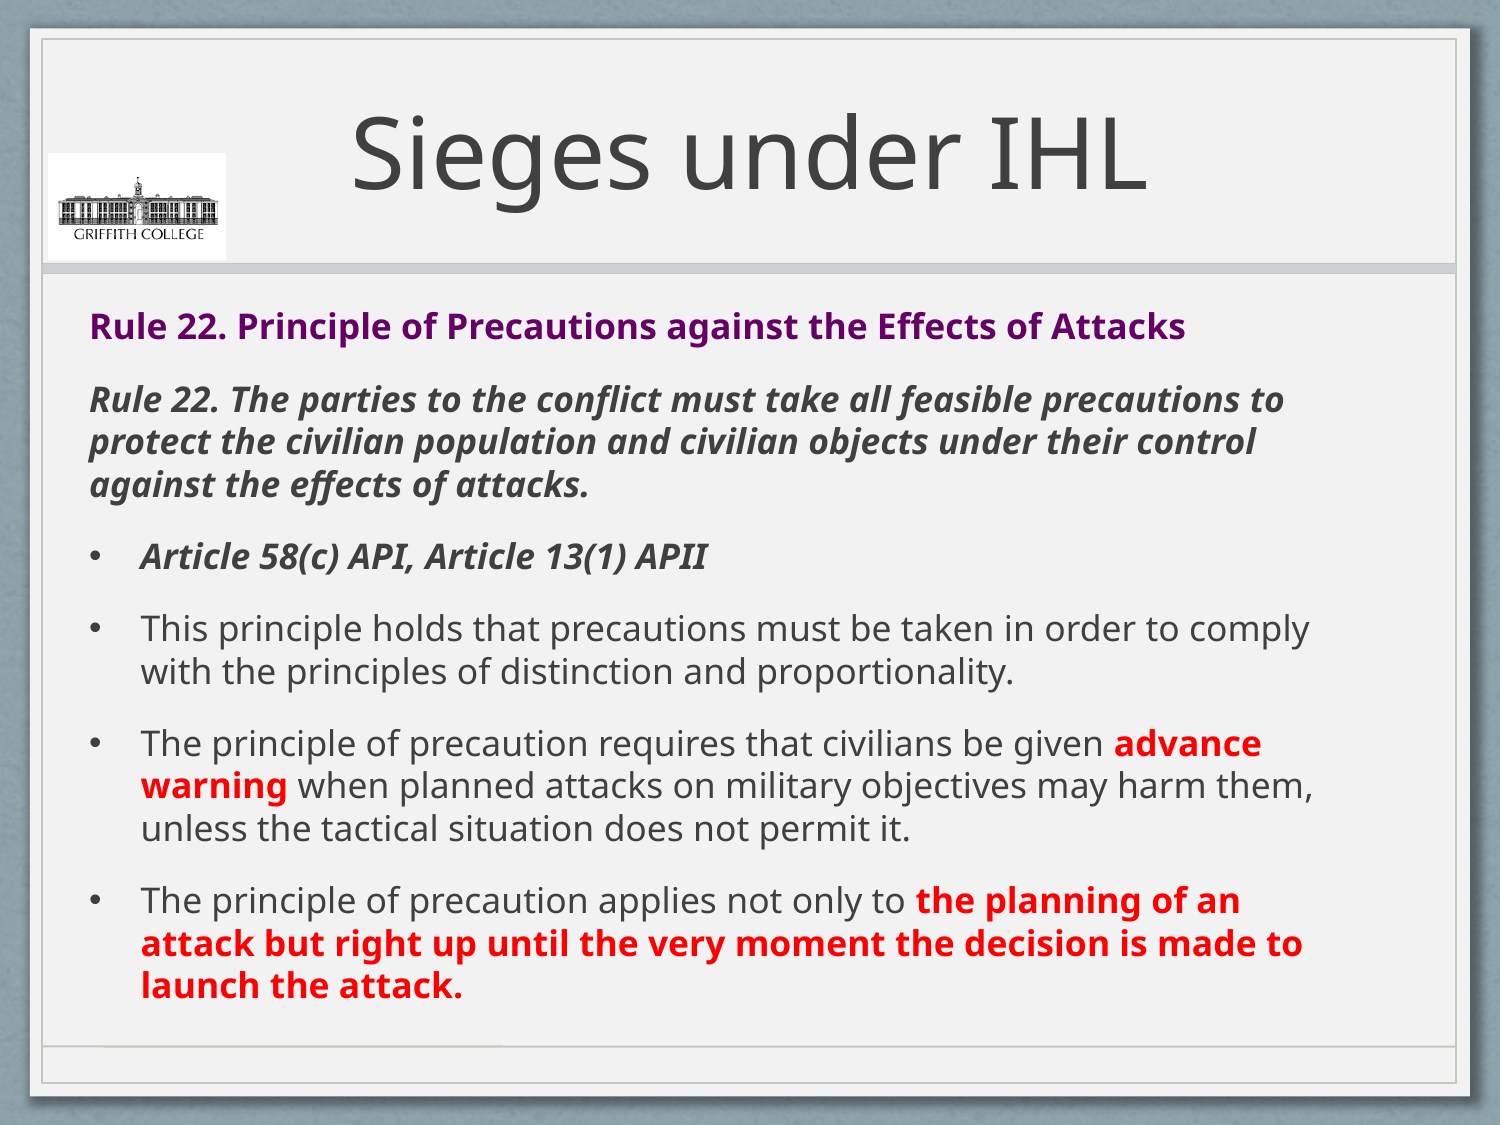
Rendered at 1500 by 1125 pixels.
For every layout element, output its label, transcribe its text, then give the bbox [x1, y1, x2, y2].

picture [47, 153, 226, 261]
title Sieges under IHL [147, 40, 1353, 260]
list Rule 22. Principle of Precautions against the Effects of Attacks Rule 22. The parties to the conflict must take all feasible precautions to protect the civilian population and civilian objects under their control against the effects of attacks. Article 58(c) API, Article 13(1) APII This principle holds that precautions must be taken in order to comply with the principles of distinction and proportionality. The principle of precaution requires that civilians be given advance warning when planned attacks on military objectives may harm them, unless the tactical situation does not permit it. The principle of precaution applies not only to the planning of an attack but right up until the very moment the decision is made to launch the attack. [74, 296, 1375, 1021]
